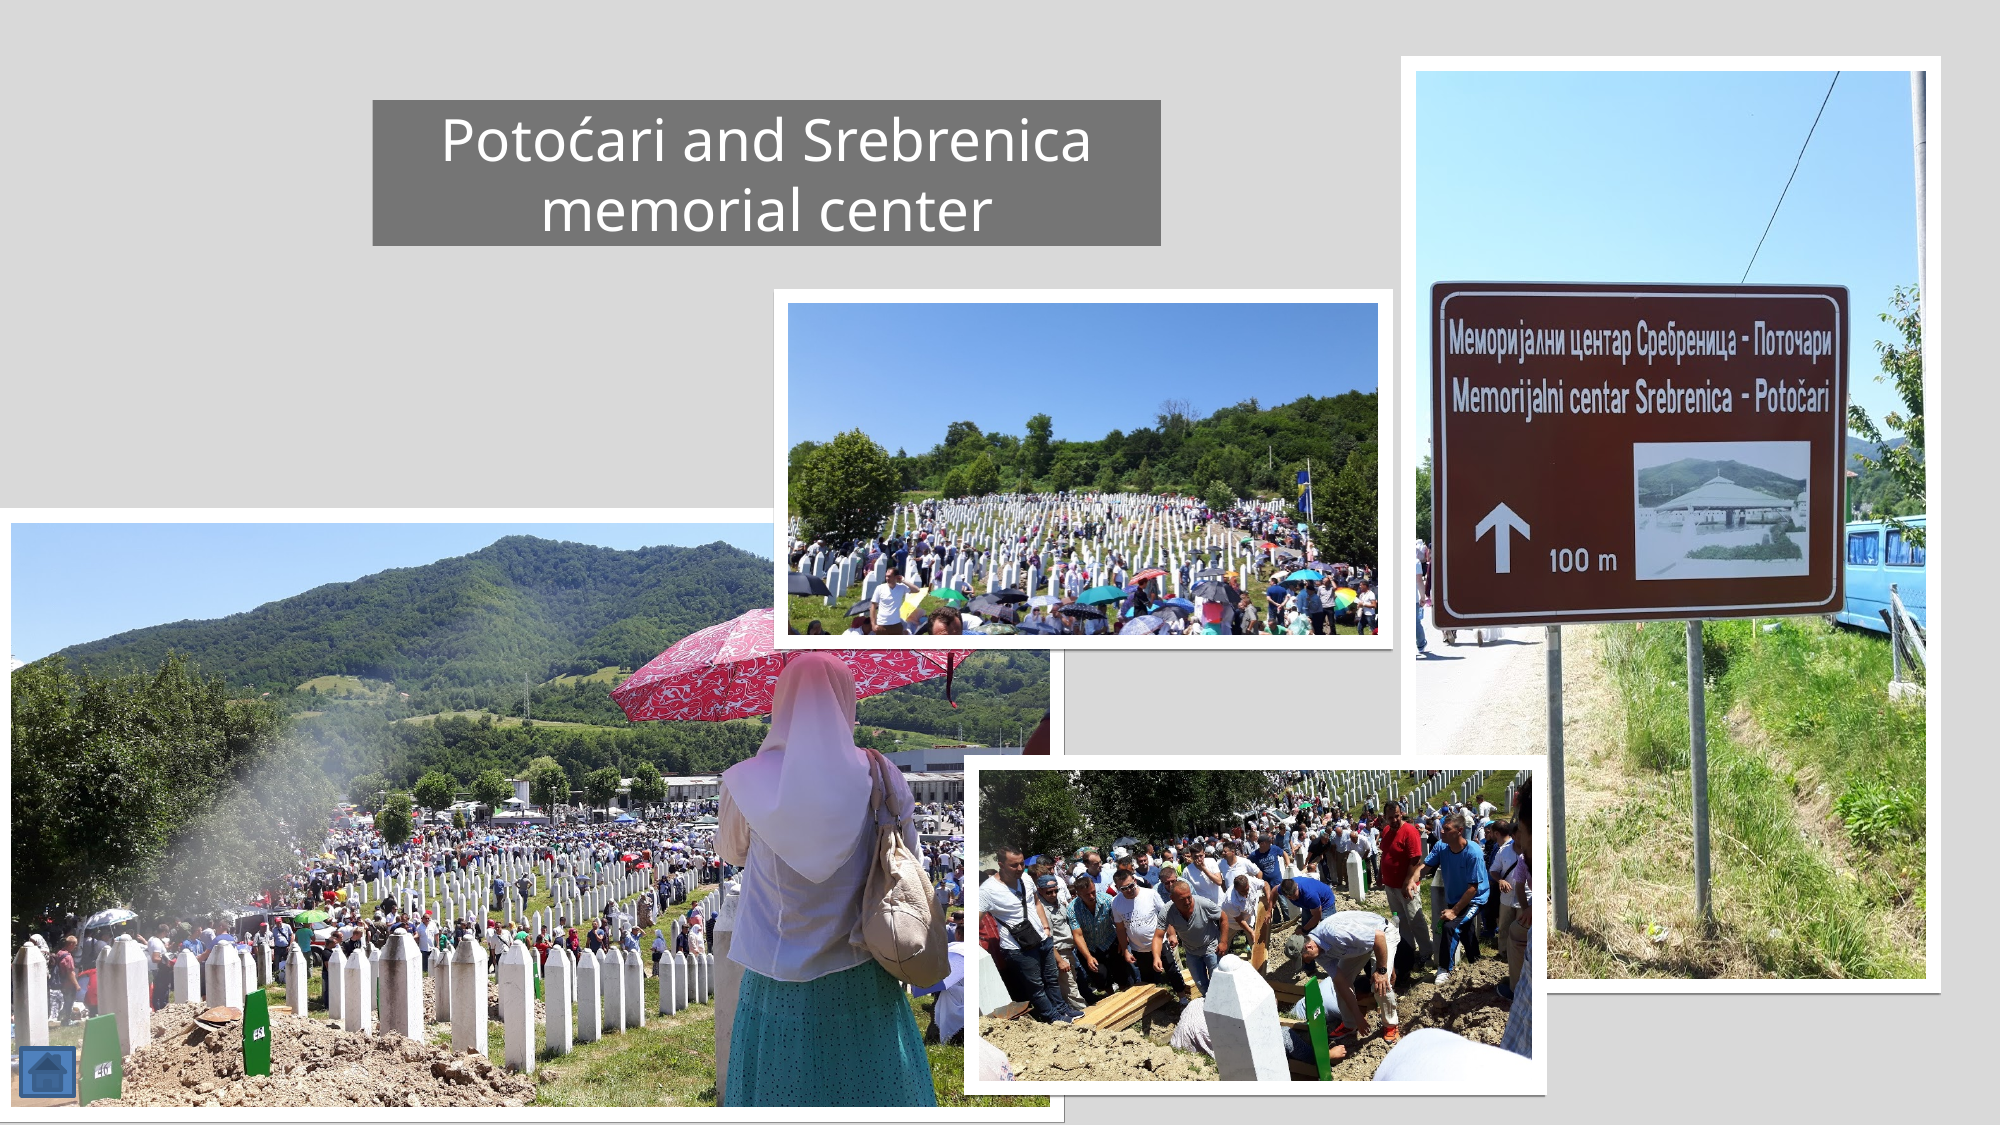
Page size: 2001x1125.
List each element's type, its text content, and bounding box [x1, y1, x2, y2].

text_box Potoćari and Srebrenica memorial center [372, 100, 1161, 246]
picture [10, 70, 1927, 1108]
